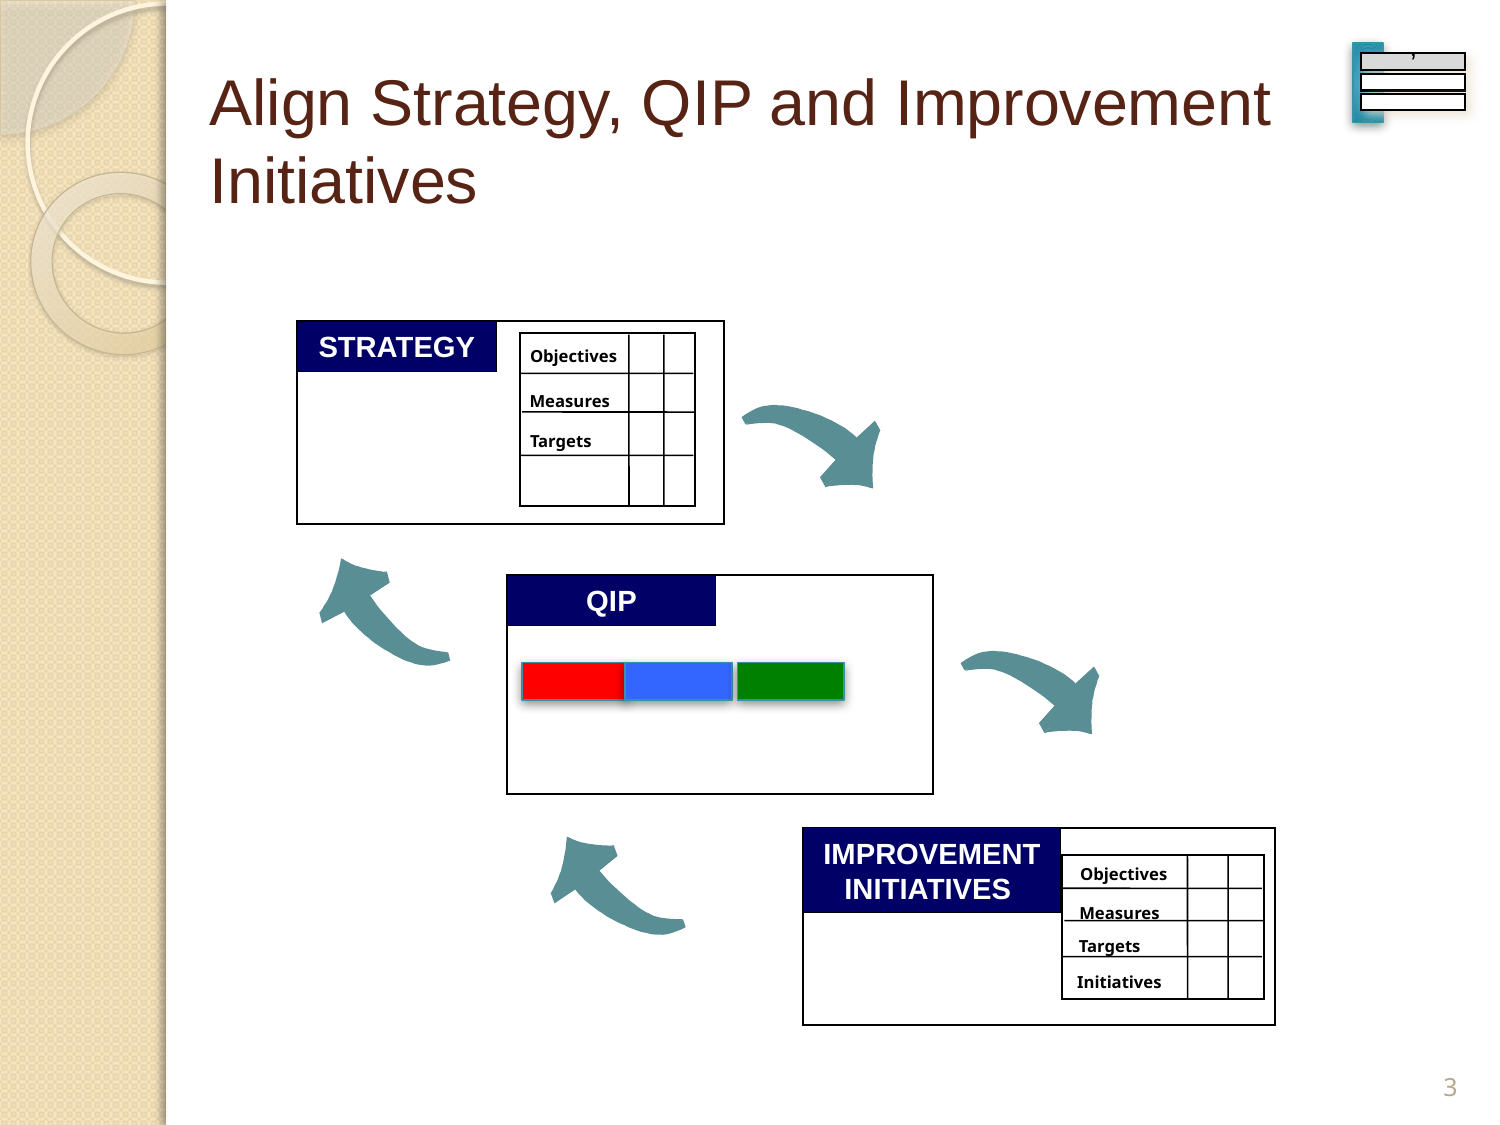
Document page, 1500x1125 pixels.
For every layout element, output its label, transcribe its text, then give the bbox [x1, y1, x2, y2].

text_box [803, 827, 1275, 1025]
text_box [552, 824, 669, 952]
text_box IMPROVEMENT INITIATIVES [803, 827, 1061, 913]
text_box STRATEGY [297, 321, 497, 372]
title Align Strategy, QIP and Improvement Initiatives [195, 45, 1425, 233]
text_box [764, 380, 881, 508]
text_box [983, 626, 1100, 754]
text_box [624, 662, 733, 701]
text_box [297, 321, 725, 524]
text_box QIP [507, 575, 716, 626]
text_box [521, 662, 620, 701]
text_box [321, 550, 437, 678]
text_box [507, 574, 934, 794]
text_box [737, 662, 845, 701]
slide_number 3 [1413, 1034, 1488, 1113]
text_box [1352, 42, 1466, 123]
